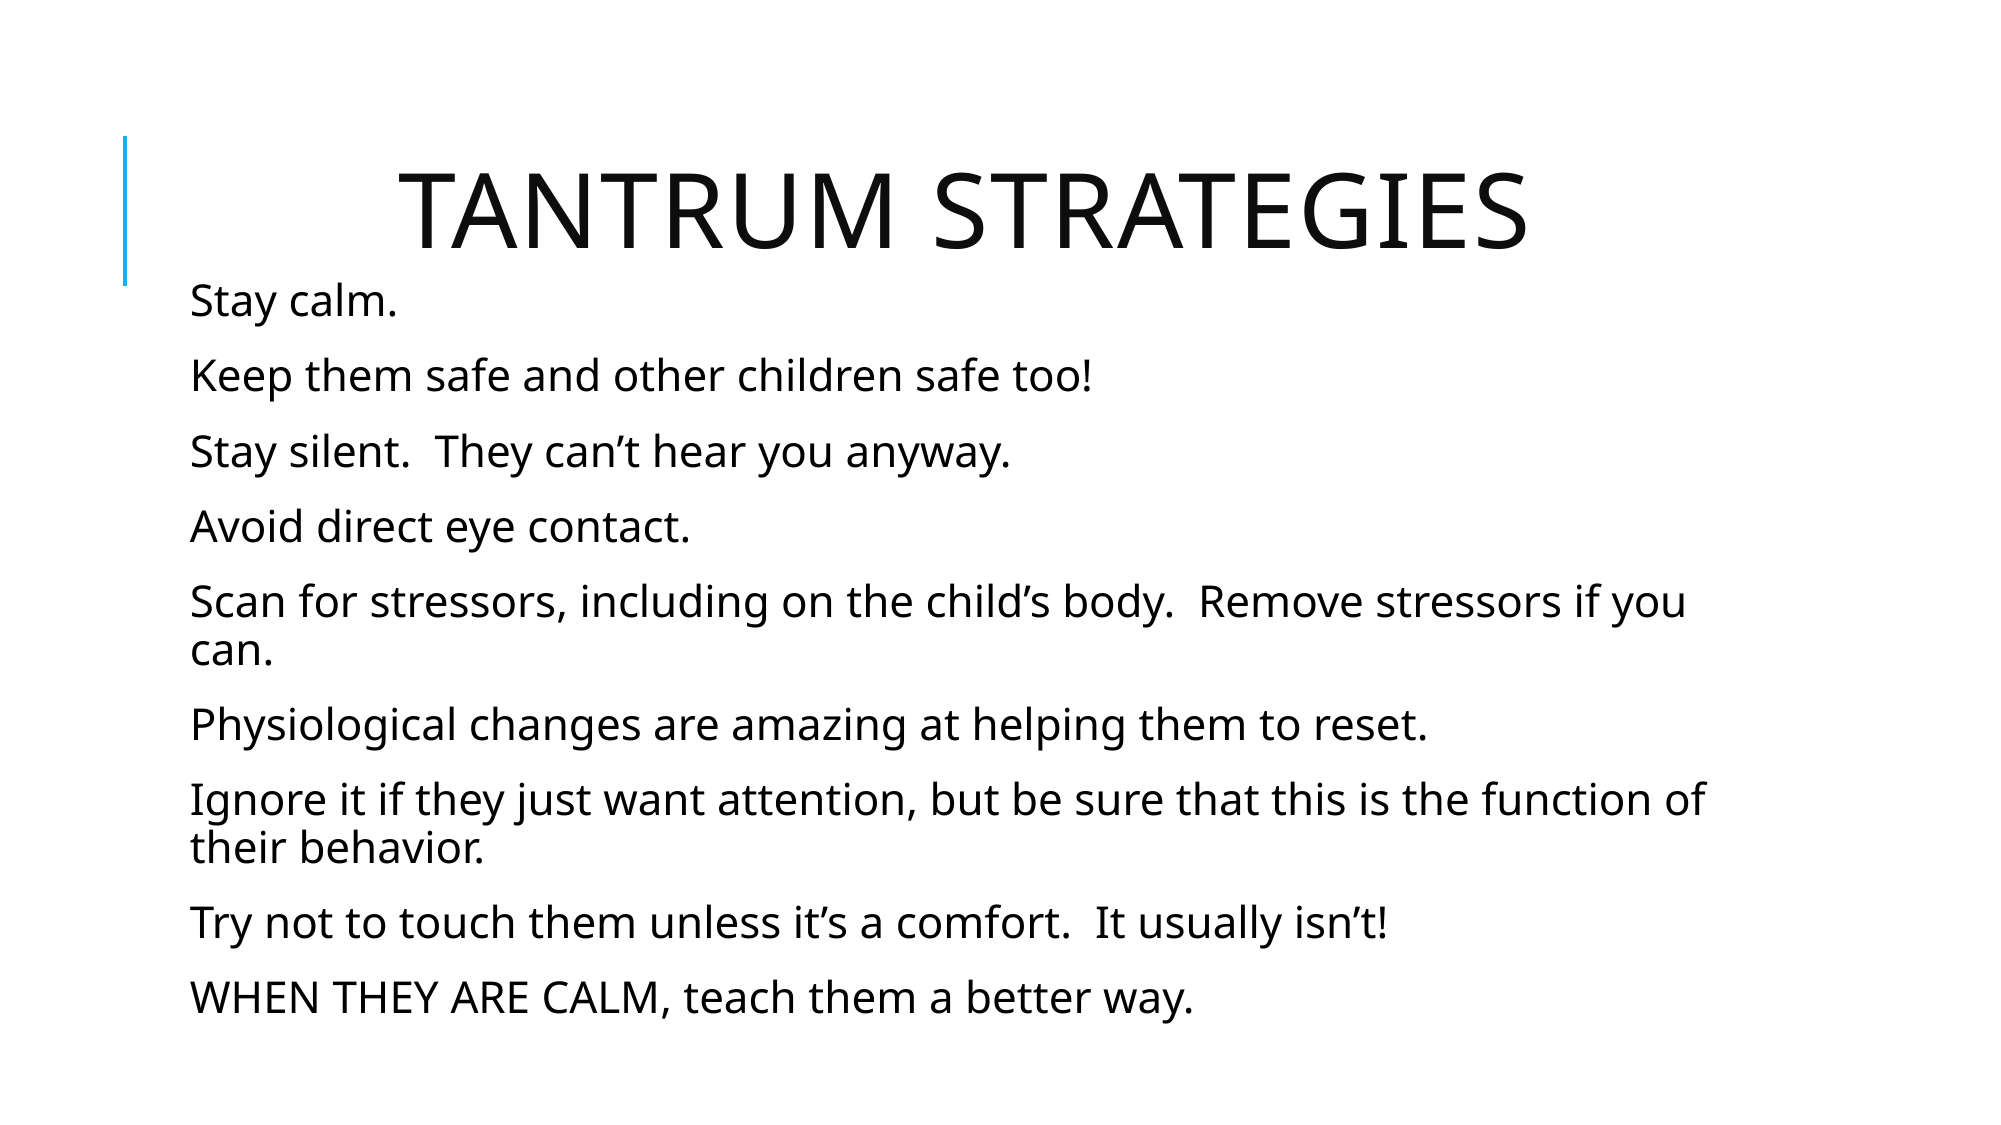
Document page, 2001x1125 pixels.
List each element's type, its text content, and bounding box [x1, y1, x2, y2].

list Stay calm. Keep them safe and other children safe too! Stay silent. They can’t hear you anyway. Avoid direct eye contact. Scan for stressors, including on the child’s body. Remove stressors if you can. Physiological changes are amazing at helping them to reset. Ignore it if they just want attention, but be sure that this is the function of their behavior. Try not to touch them unless it’s a comfort. It usually isn’t! WHEN THEY ARE CALM, teach them a better way. [168, 271, 1763, 1035]
title Tantrum strategies [168, 96, 1763, 271]
